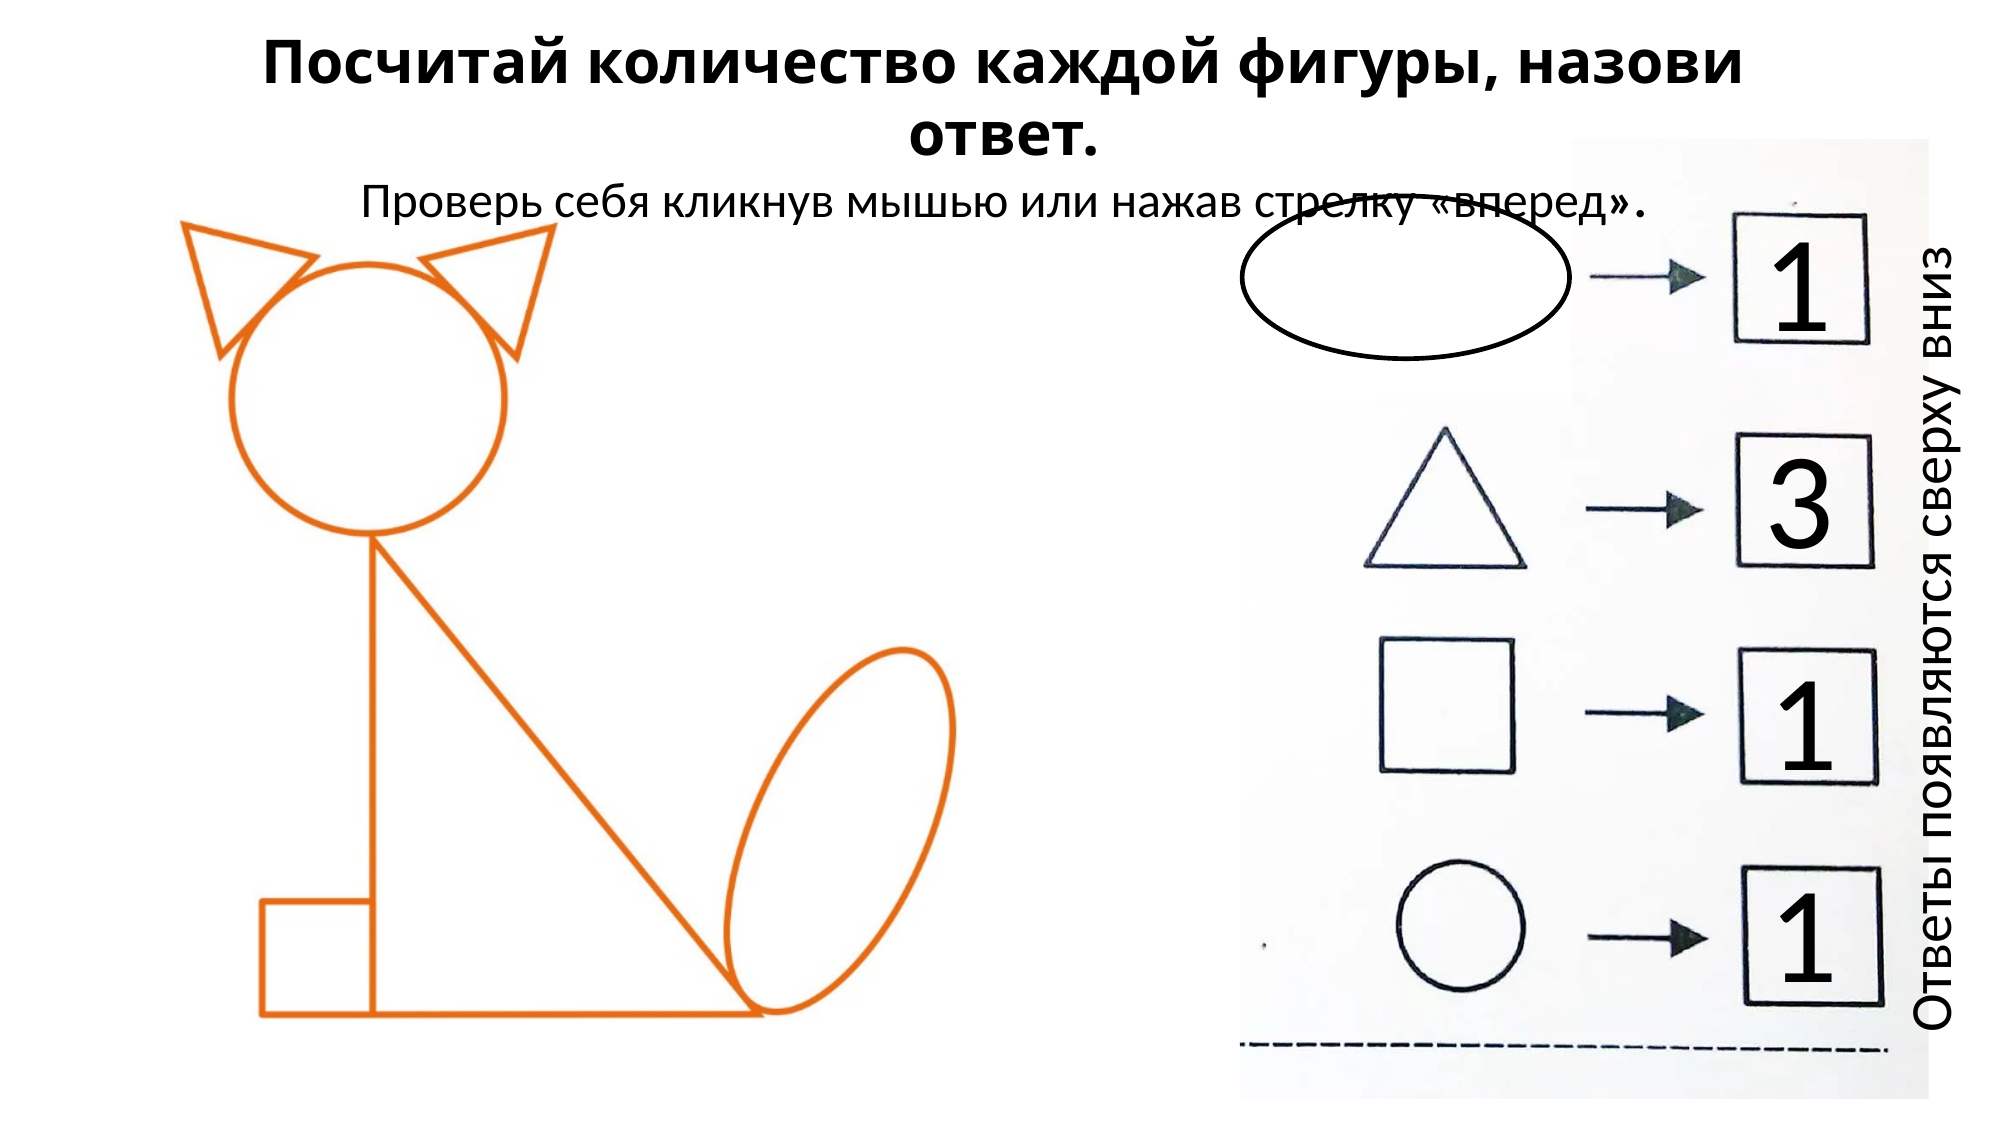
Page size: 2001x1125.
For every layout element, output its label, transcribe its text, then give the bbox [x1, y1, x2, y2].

text_box [1241, 236, 1571, 360]
text_box Ответы появляются сверху вниз [1929, 231, 1971, 1048]
text_box Посчитай количество каждой фигуры, назови ответ. Проверь себя кликнув мышью или нажав стрелку «вперед». [213, 15, 1795, 236]
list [115, 186, 1028, 1062]
picture [1239, 139, 1929, 1099]
